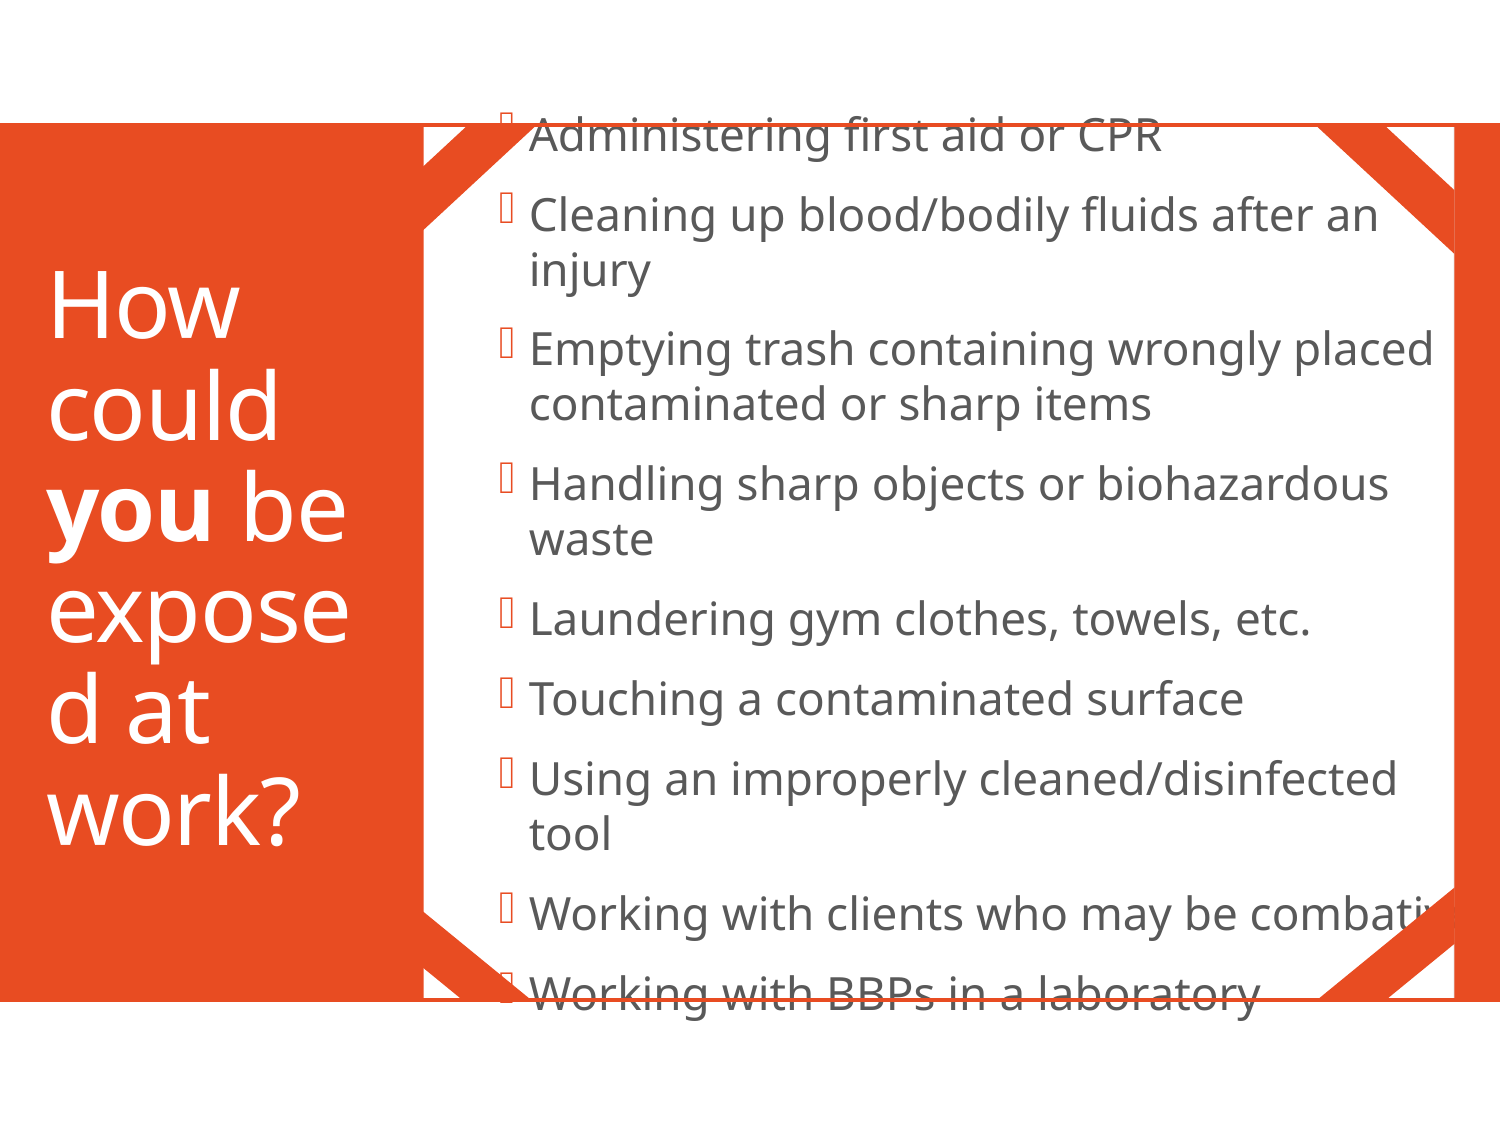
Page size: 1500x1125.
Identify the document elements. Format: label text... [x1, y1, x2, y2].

title How could you be exposed at work? [31, 184, 394, 940]
text_box [397, 127, 536, 255]
text_box [1454, 126, 1500, 999]
text_box [1316, 127, 1454, 255]
text_box [392, 886, 531, 998]
list Administering first aid or CPR Cleaning up blood/bodily fluids after an injury Emptying trash containing wrongly placed contaminated or sharp items Handling sharp objects or biohazardous waste Laundering gym clothes, towels, etc. Touching a contaminated surface Using an improperly cleaned/disinfected tool Working with clients who may be combative Working with BBPs in a laboratory [483, 197, 1454, 928]
text_box [1318, 886, 1454, 998]
